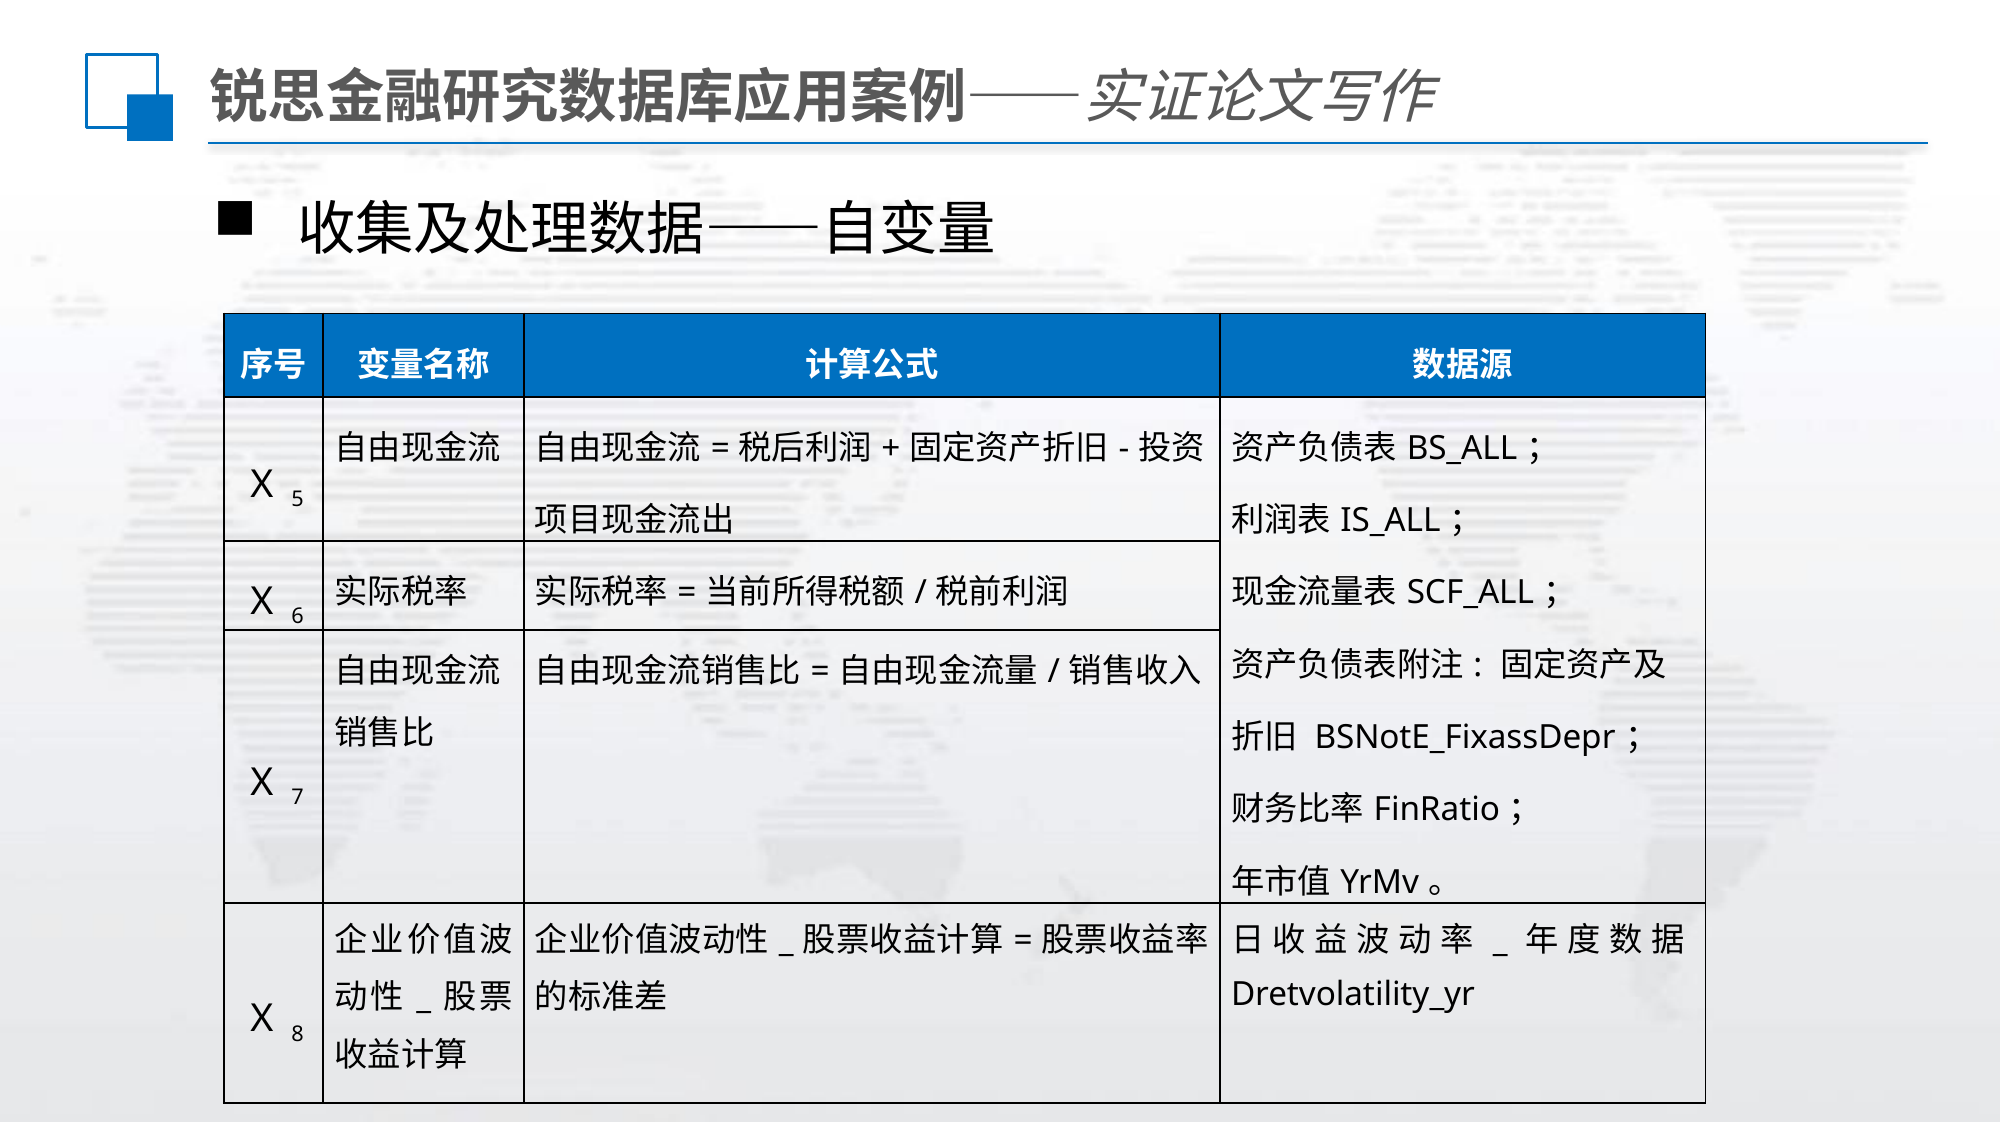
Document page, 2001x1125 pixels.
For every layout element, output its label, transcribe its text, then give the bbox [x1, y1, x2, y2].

table_cell 自由现金流=税后利润+固定资产折旧-投资项目现金流出 [525, 398, 1219, 540]
table_cell 资产负债表BS_ALL； 利润表IS_ALL； 现金流量表SCF_ALL； 资产负债表附注: 固定资产及折旧 BSNotE_FixassDepr； 财务比率FinRatio； 年市值YrMv。 [1221, 398, 1705, 902]
table_cell 实际税率=当前所得税额/税前利润 [525, 542, 1219, 629]
table_cell 实际税率 [324, 542, 523, 629]
table_cell Ｘ7 [225, 631, 322, 902]
table_header 数据源 [1221, 314, 1705, 396]
list 收集及处理数据——自变量 [198, 183, 1600, 329]
table_cell Ｘ6 [225, 542, 322, 629]
table_header 变量名称 [324, 314, 523, 396]
picture [0, 0, 2000, 1122]
table_cell Ｘ5 [225, 398, 322, 540]
table_cell Ｘ8 [225, 904, 322, 1102]
table_cell 自由现金流销售比=自由现金流量/销售收入 [525, 631, 1219, 902]
table_cell 日收益波动率_年度数据Dretvolatility_yr [1221, 904, 1705, 1102]
table_cell 自由现金流销售比 [324, 631, 523, 902]
table_header 序号 [225, 314, 322, 396]
table_cell 企业价值波动性_股票收益计算 [324, 904, 523, 1102]
table_cell 自由现金流 [324, 398, 523, 540]
table_header 计算公式 [525, 314, 1219, 396]
table_cell 企业价值波动性_股票收益计算=股票收益率的标准差 [525, 904, 1219, 1102]
title 锐思金融研究数据库应用案例——实证论文写作 [198, 58, 1489, 131]
